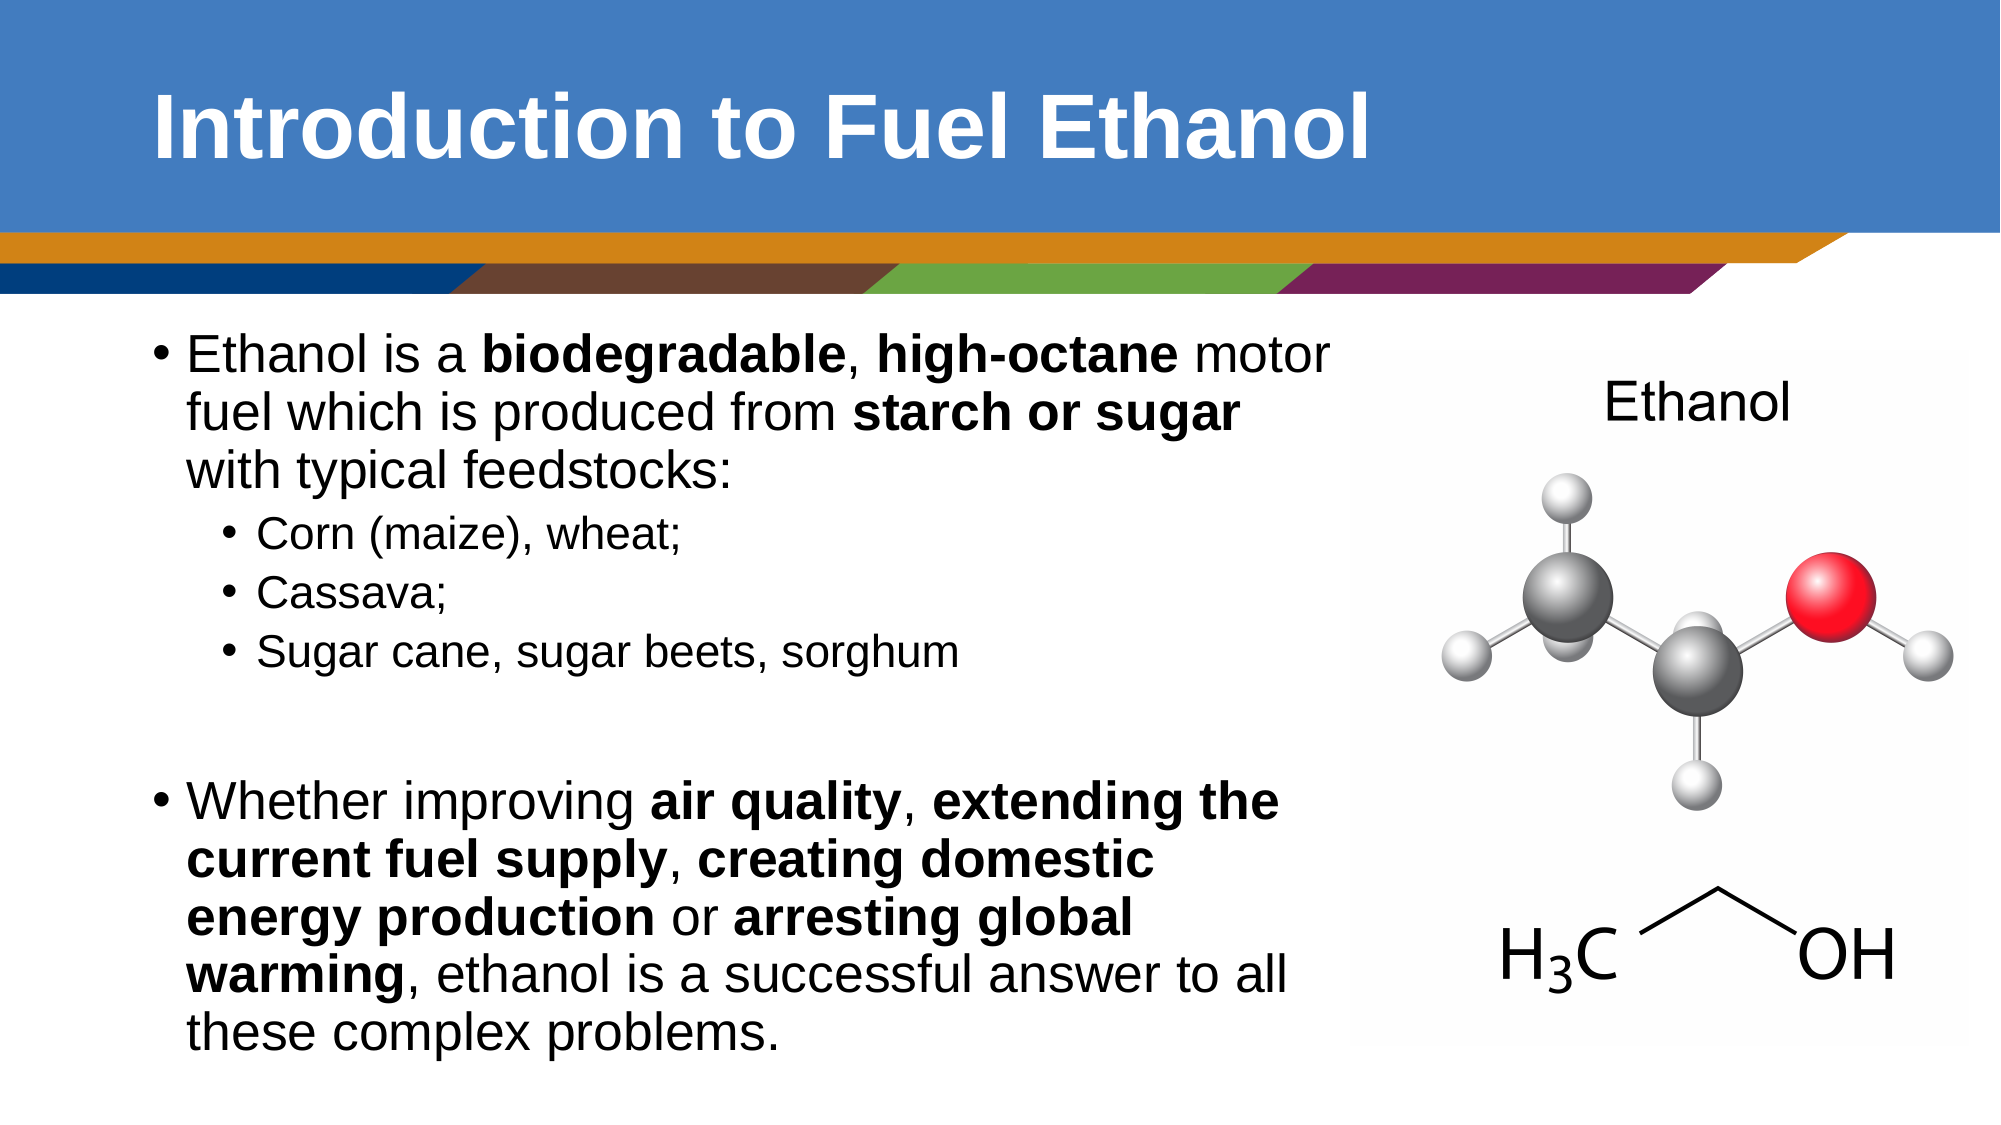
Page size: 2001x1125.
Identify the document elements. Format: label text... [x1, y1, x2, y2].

title Introduction to Fuel Ethanol [137, 48, 1863, 210]
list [1350, 350, 1969, 1046]
list Ethanol is a biodegradable, high-octane motor fuel which is produced from starch or sugar with typical feedstocks: Corn (maize), wheat; Cassava; Sugar cane, sugar beets, sorghum Whether improving air quality, extending the current fuel supply, creating domestic energy production or arresting global warming, ethanol is a successful answer to all these complex problems. [137, 319, 1351, 1077]
picture [0, 0, 2000, 294]
